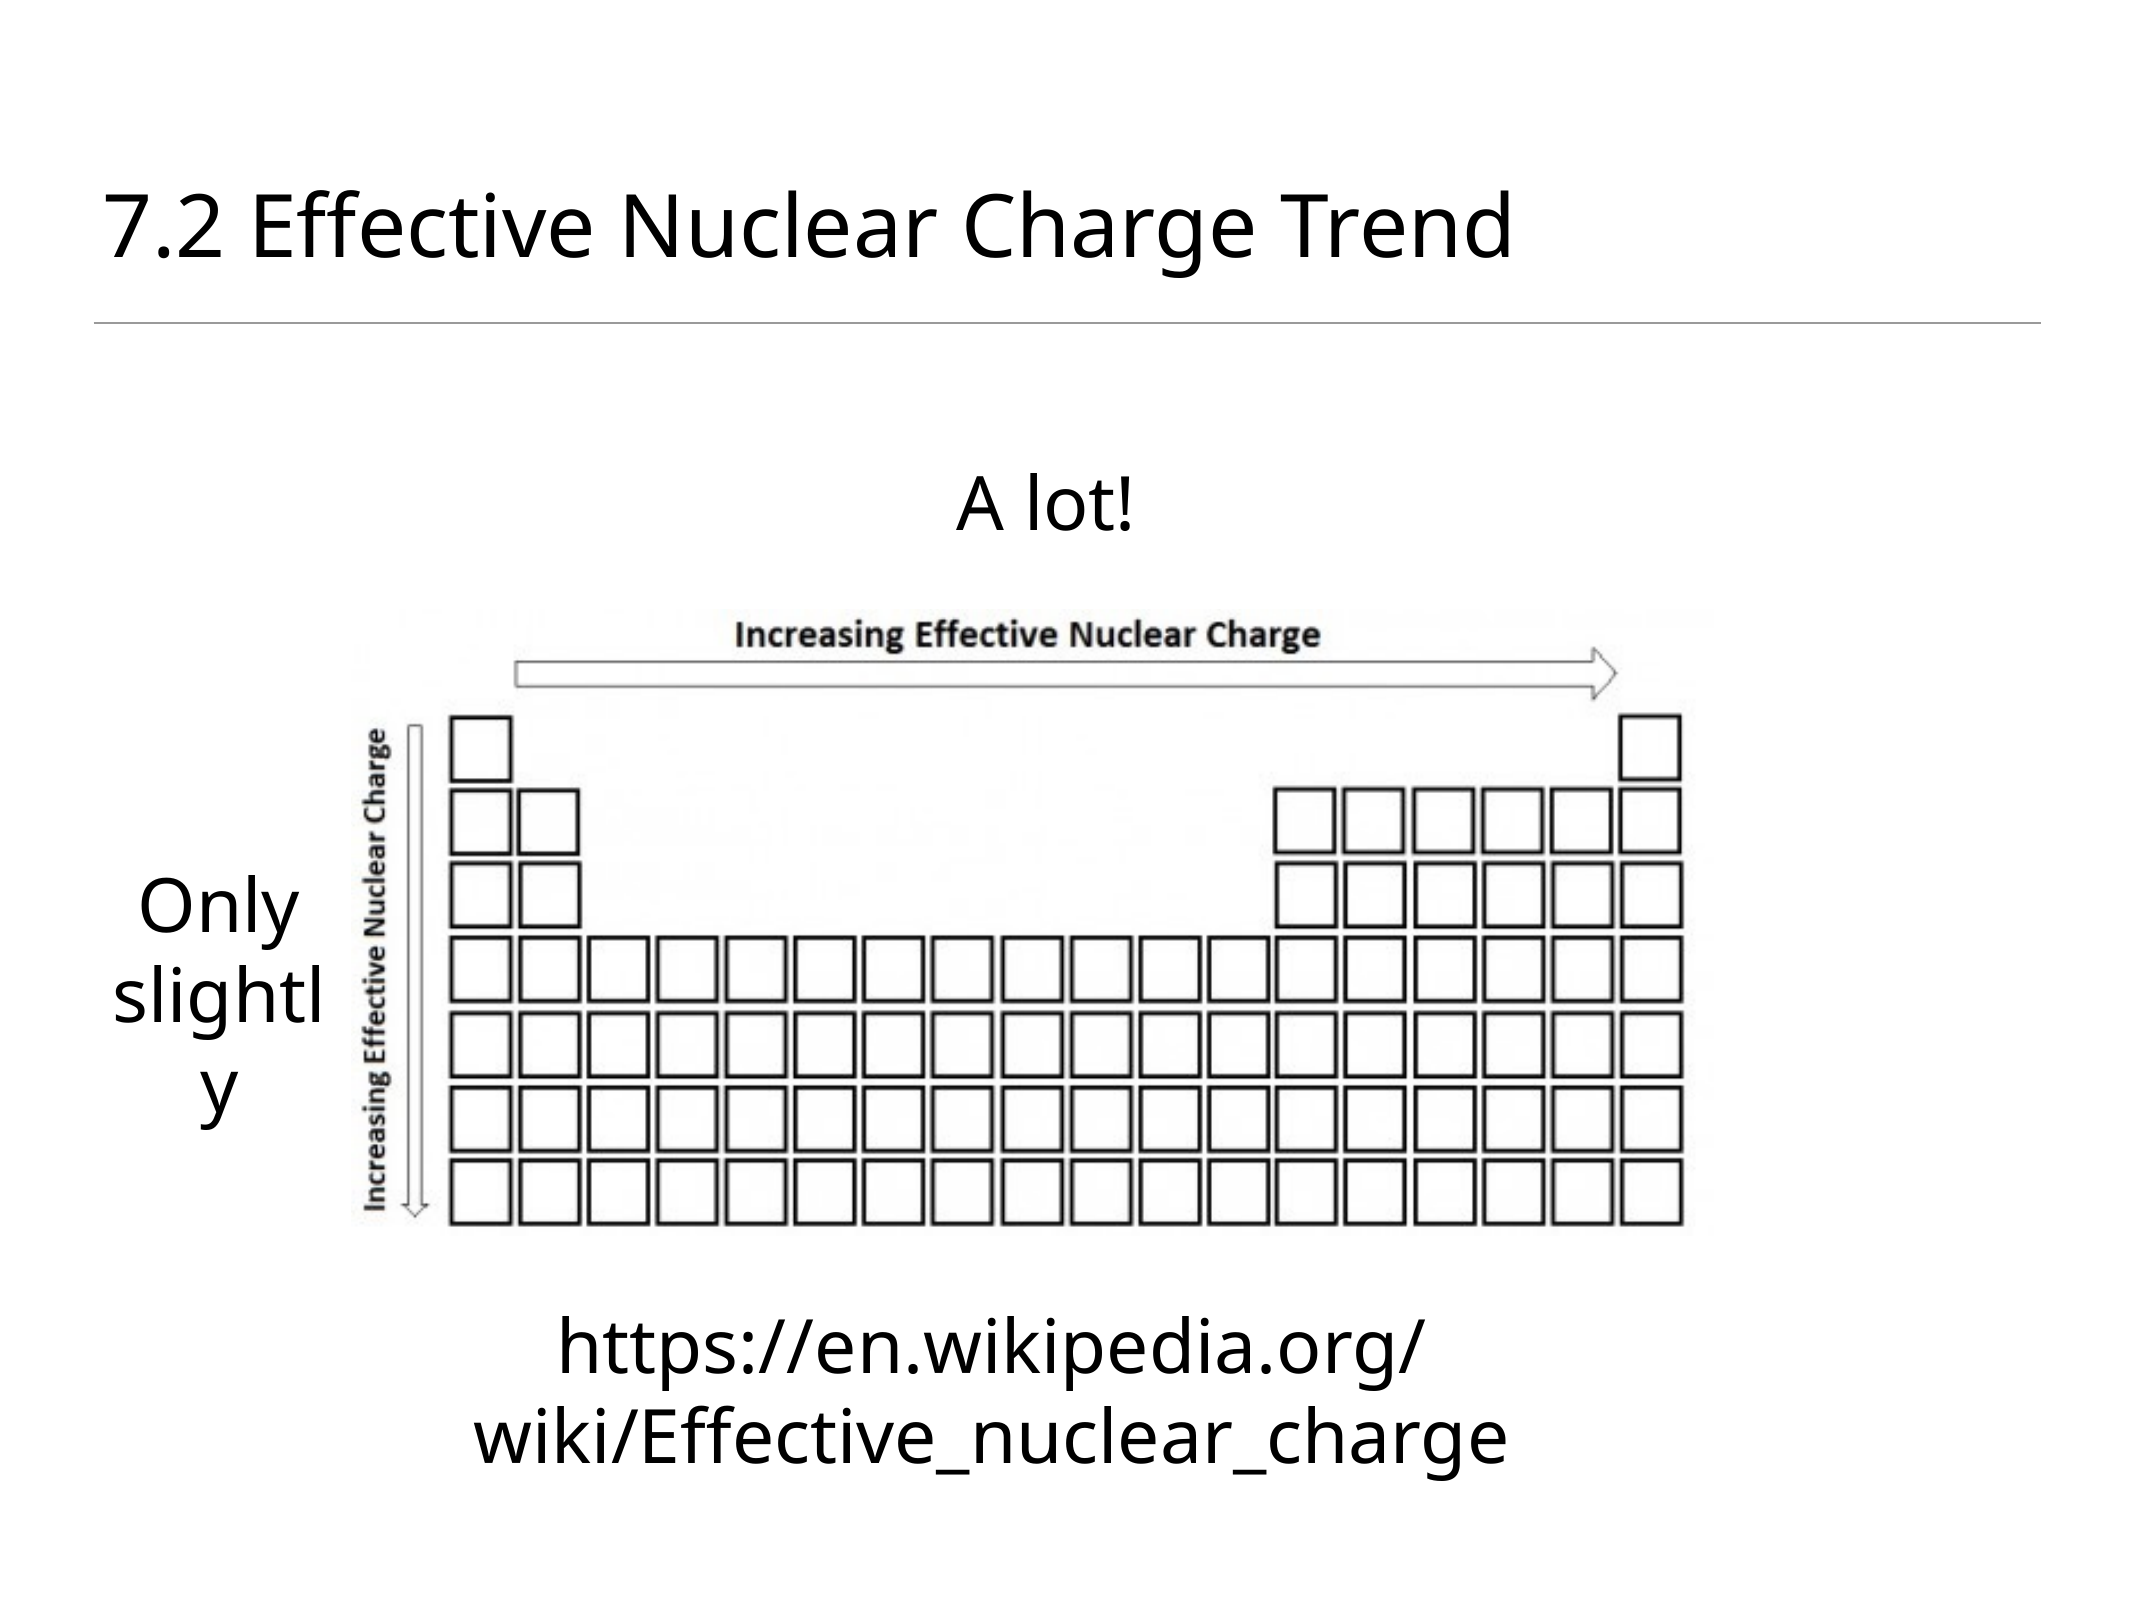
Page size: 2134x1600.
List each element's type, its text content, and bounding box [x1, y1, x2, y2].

text_box A lot! [778, 447, 1315, 554]
picture [351, 609, 1714, 1237]
title 7.2 Effective Nuclear Charge Trend [93, 53, 2041, 284]
text_box https://en.wikipedia.org/wiki/Effective_nuclear_charge [458, 1291, 1525, 1486]
text_box Only slightly [93, 849, 345, 1137]
